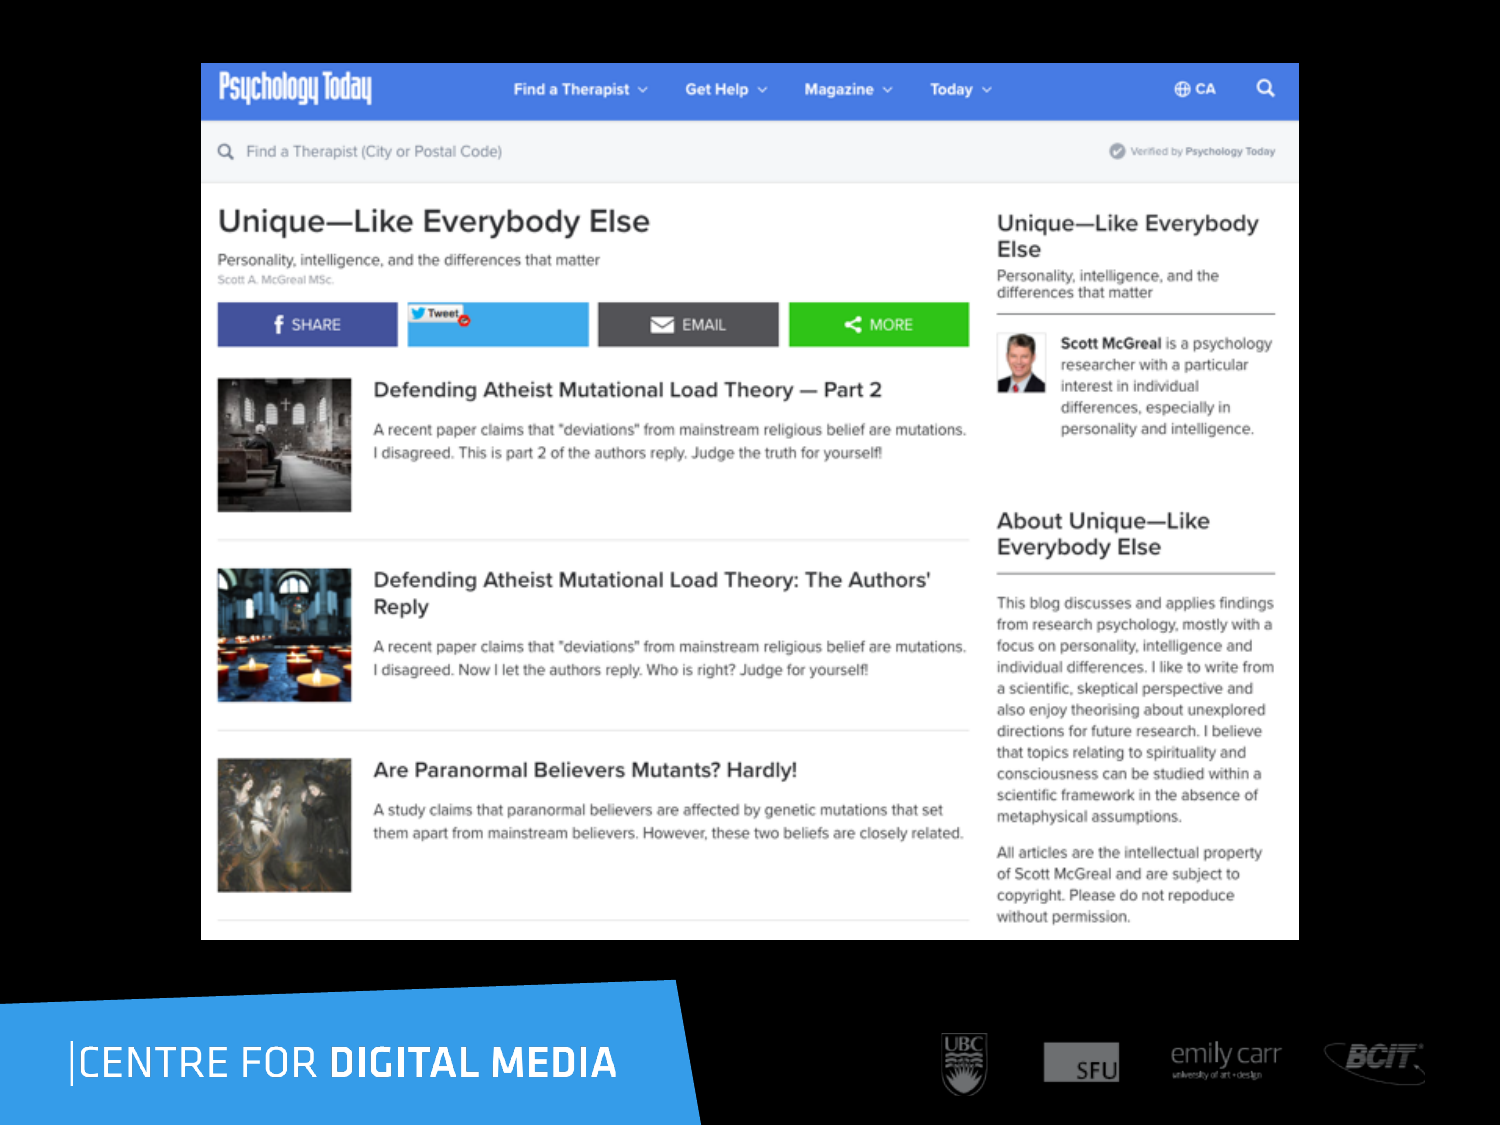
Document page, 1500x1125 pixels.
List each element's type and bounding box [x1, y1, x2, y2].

list [201, 63, 1299, 940]
